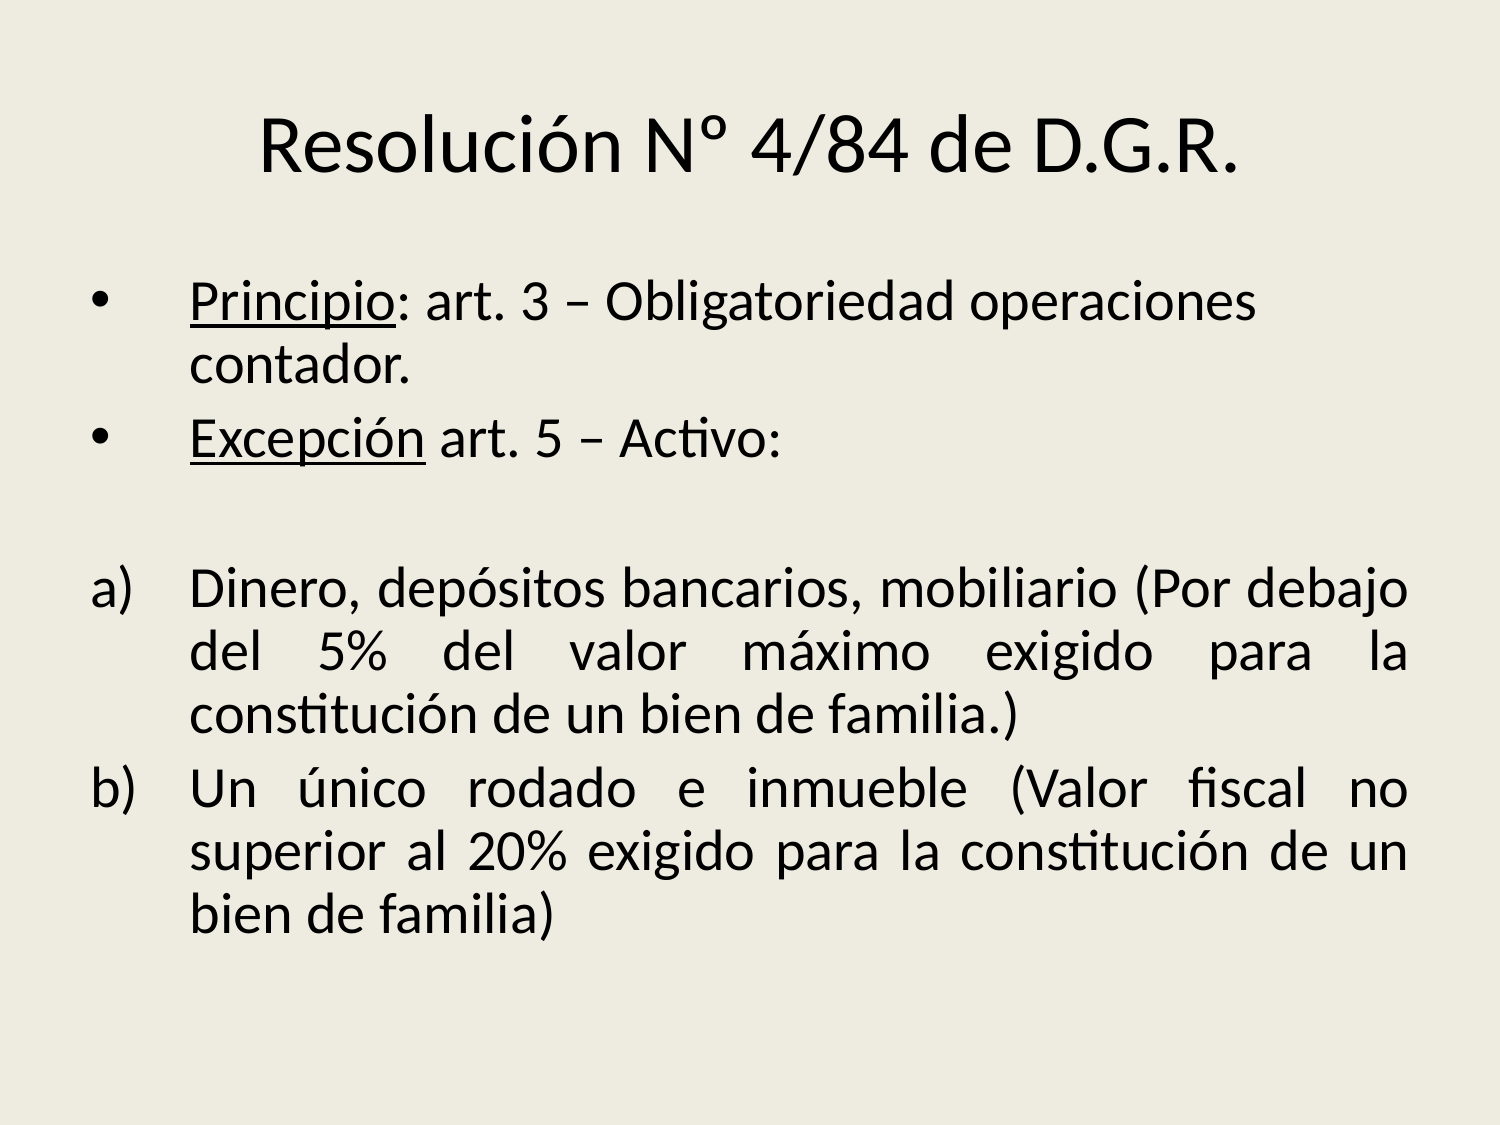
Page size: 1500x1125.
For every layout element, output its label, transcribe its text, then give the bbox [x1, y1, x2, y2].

list Principio: art. 3 – Obligatoriedad operaciones contador. Excepción art. 5 – Activo: Dinero, depósitos bancarios, mobiliario (Por debajo del 5% del valor máximo exigido para la constitución de un bien de familia.) Un único rodado e inmueble (Valor fiscal no superior al 20% exigido para la constitución de un bien de familia) [75, 262, 1425, 1005]
title Resolución Nº 4/84 de D.G.R. [75, 45, 1425, 233]
